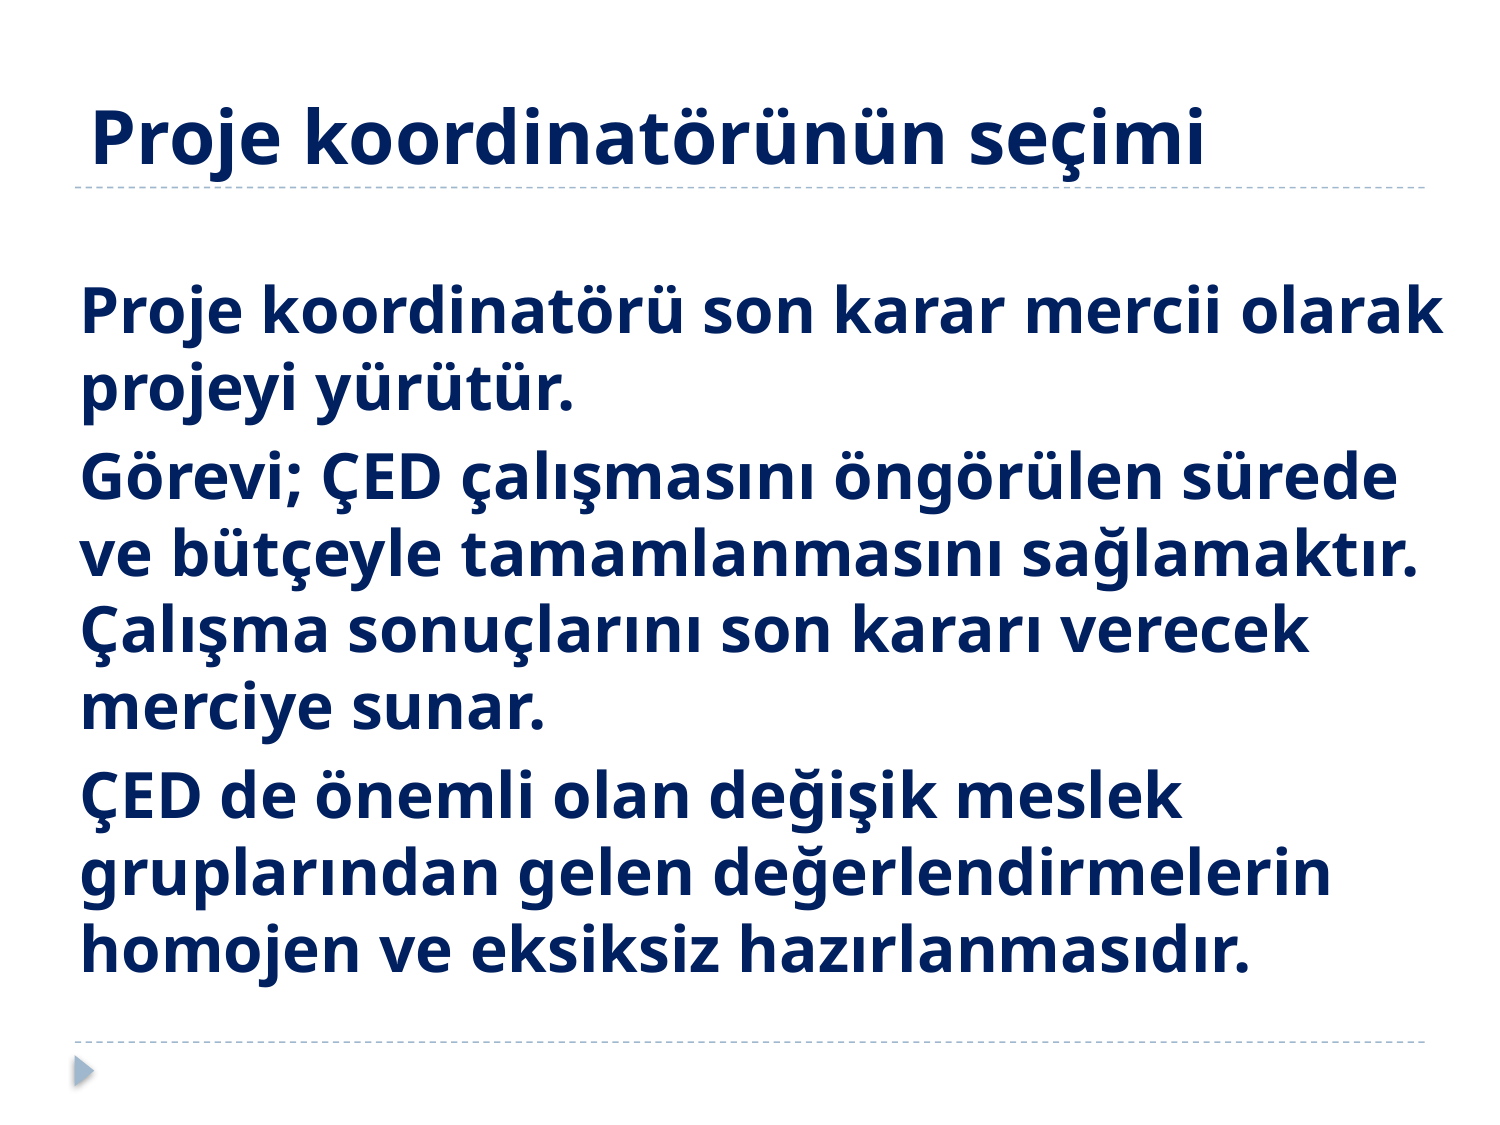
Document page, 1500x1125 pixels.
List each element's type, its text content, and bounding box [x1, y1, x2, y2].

title Proje koordinatörünün seçimi [75, 24, 1425, 188]
list Proje koordinatörü son karar mercii olarak projeyi yürütür. Görevi; ÇED çalışmasını öngörülen sürede ve bütçeyle tamamlanmasını sağlamaktır. Çalışma sonuçlarını son kararı verecek merciye sunar. ÇED de önemli olan değişik meslek gruplarından gelen değerlendirmelerin homojen ve eksiksiz hazırlanmasıdır. [64, 262, 1471, 1000]
